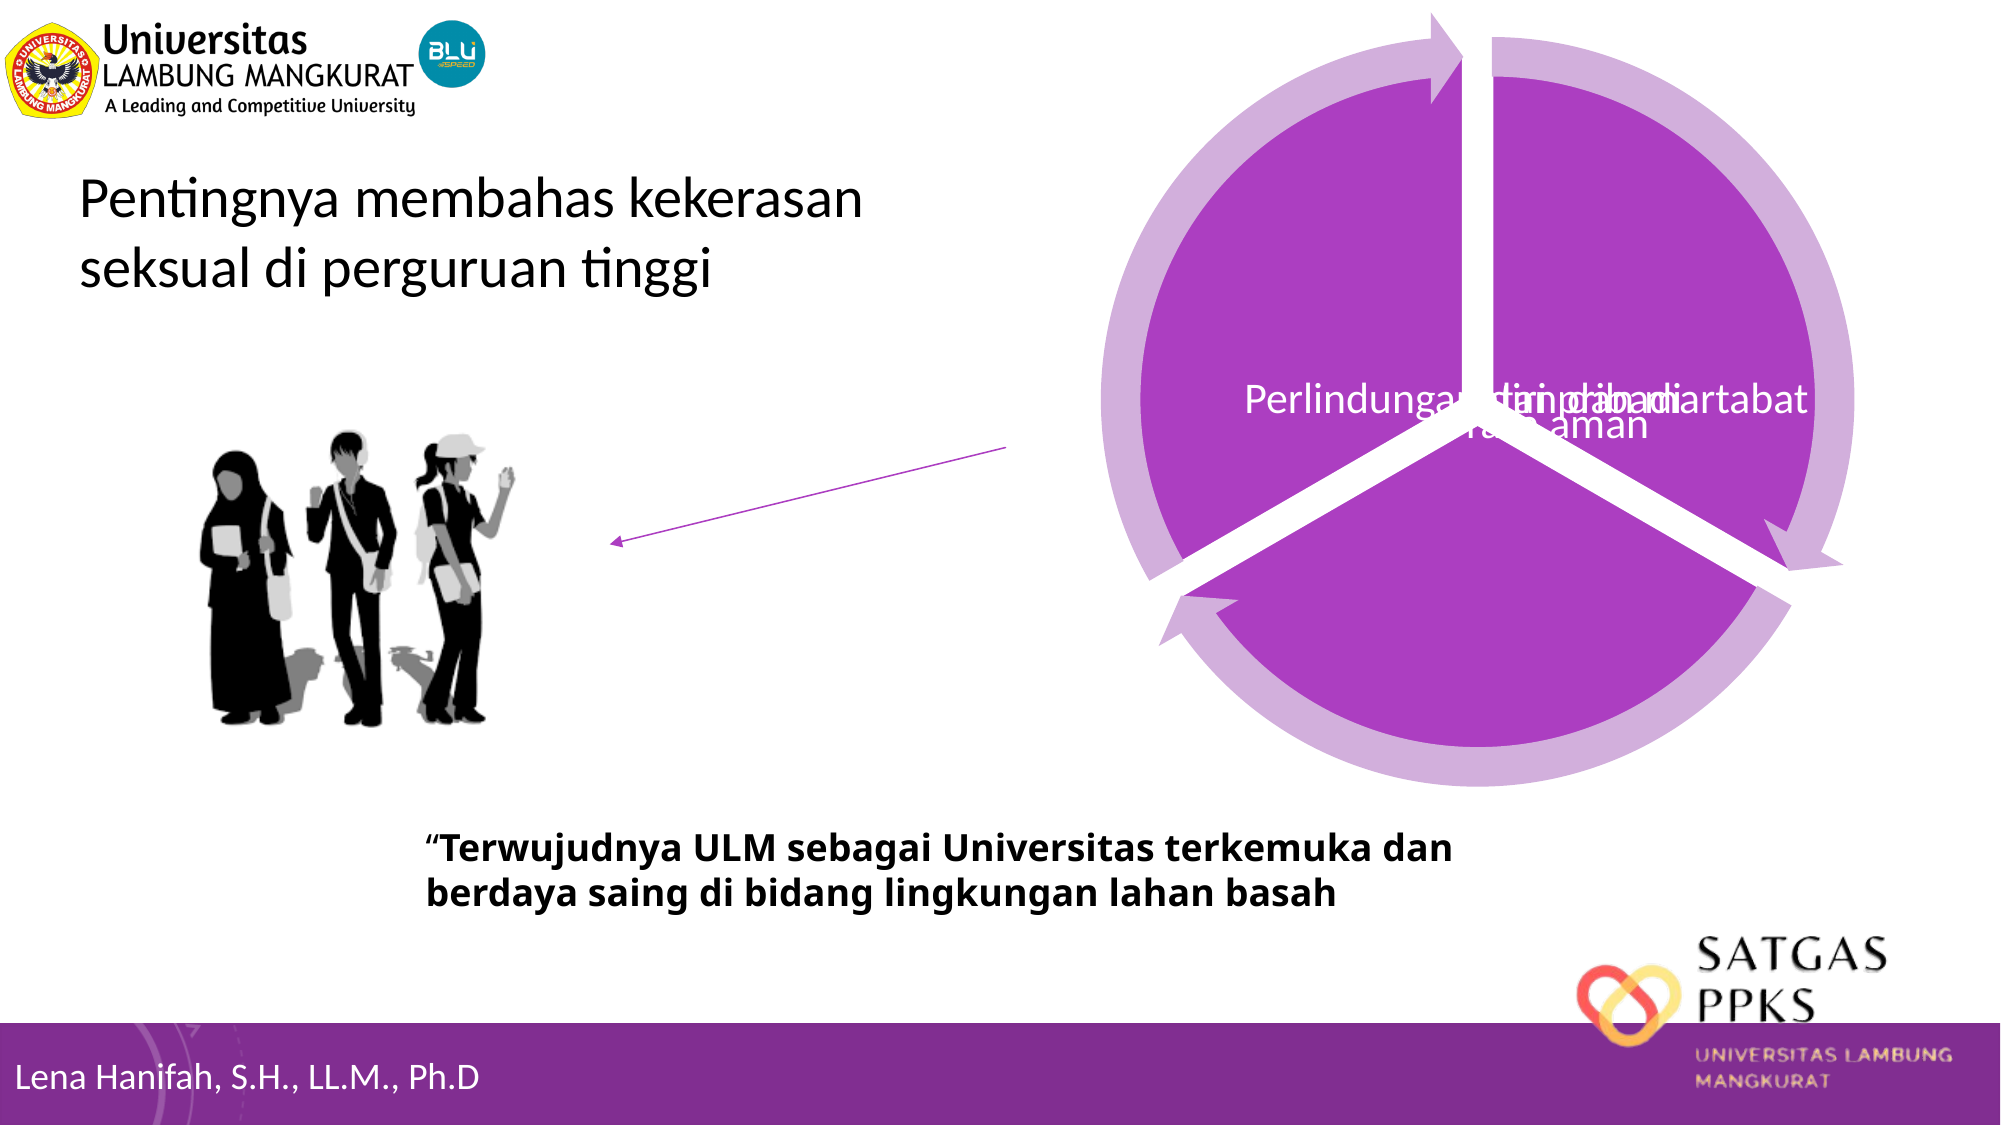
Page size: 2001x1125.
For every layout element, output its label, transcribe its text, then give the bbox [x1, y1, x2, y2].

text_box “Terwujudnya ULM sebagai Universitas terkemuka dan berdaya saing di bidang lingkungan lahan basah [410, 817, 1472, 922]
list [995, 0, 1960, 824]
picture [0, 0, 2000, 1125]
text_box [609, 447, 1006, 545]
text_box Pentingnya membahas kekerasan seksual di perguruan tinggi [64, 152, 990, 307]
